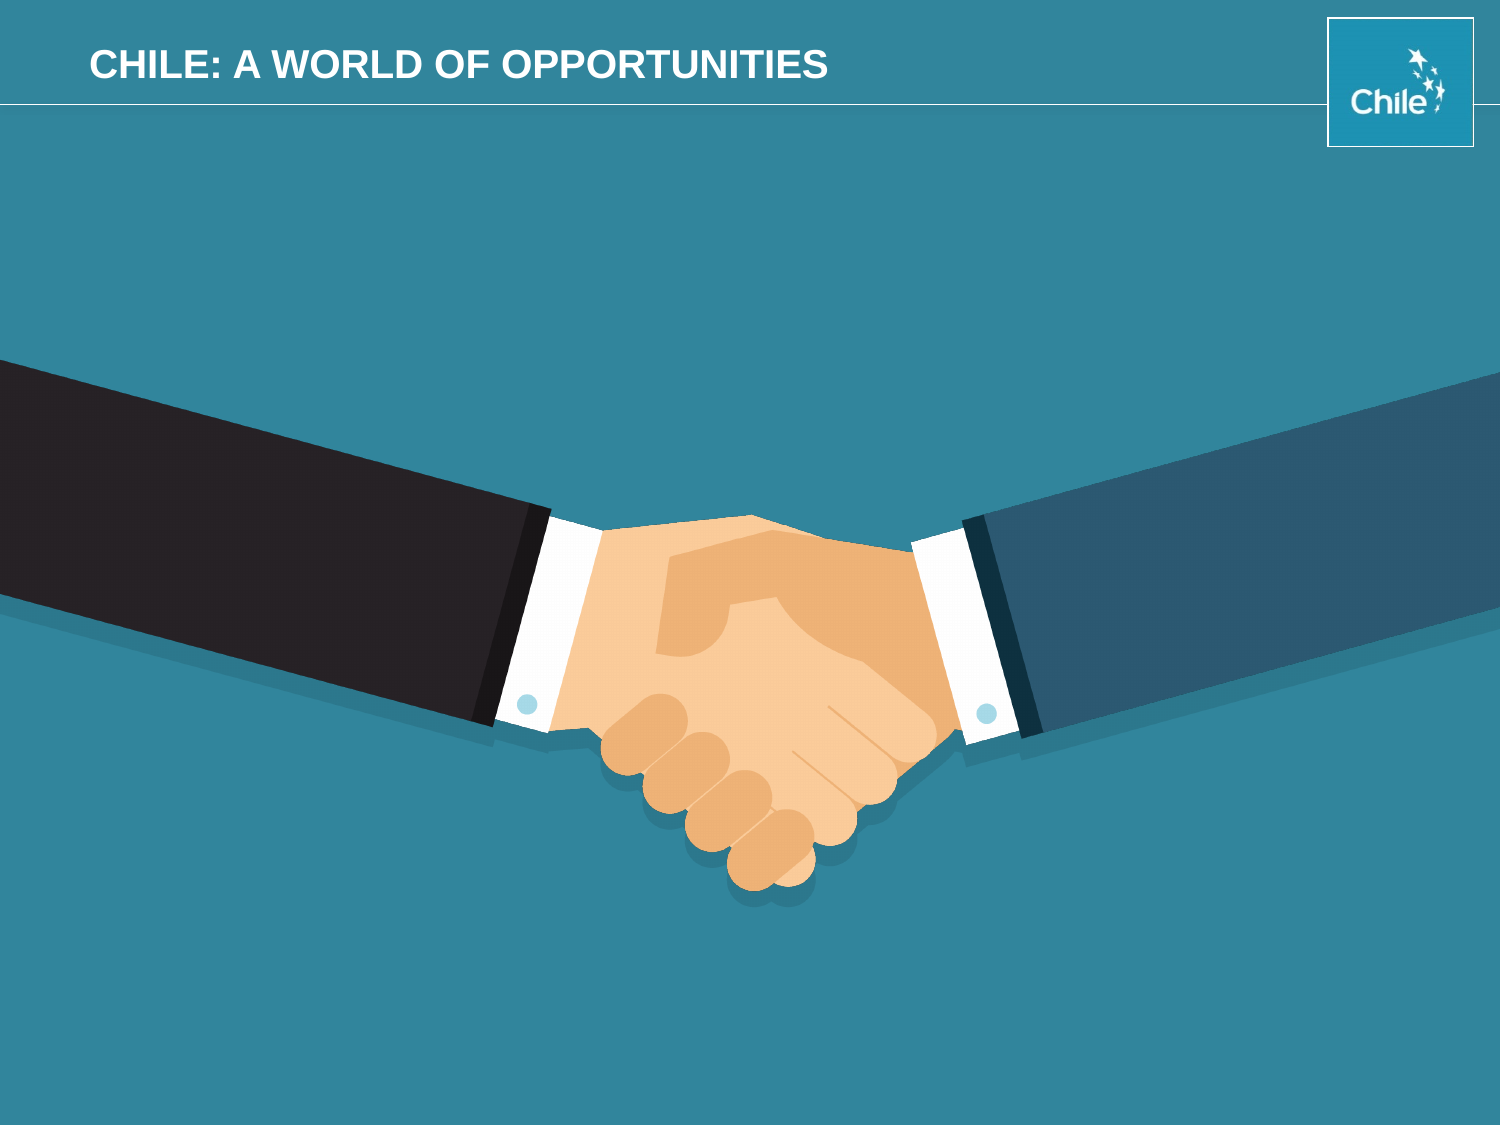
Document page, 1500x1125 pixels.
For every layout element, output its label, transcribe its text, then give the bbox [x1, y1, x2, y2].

picture [0, 314, 1500, 957]
text_box CHILE: A WORLD OF OPPORTUNITIES [0, 30, 845, 95]
picture [1329, 19, 1473, 146]
